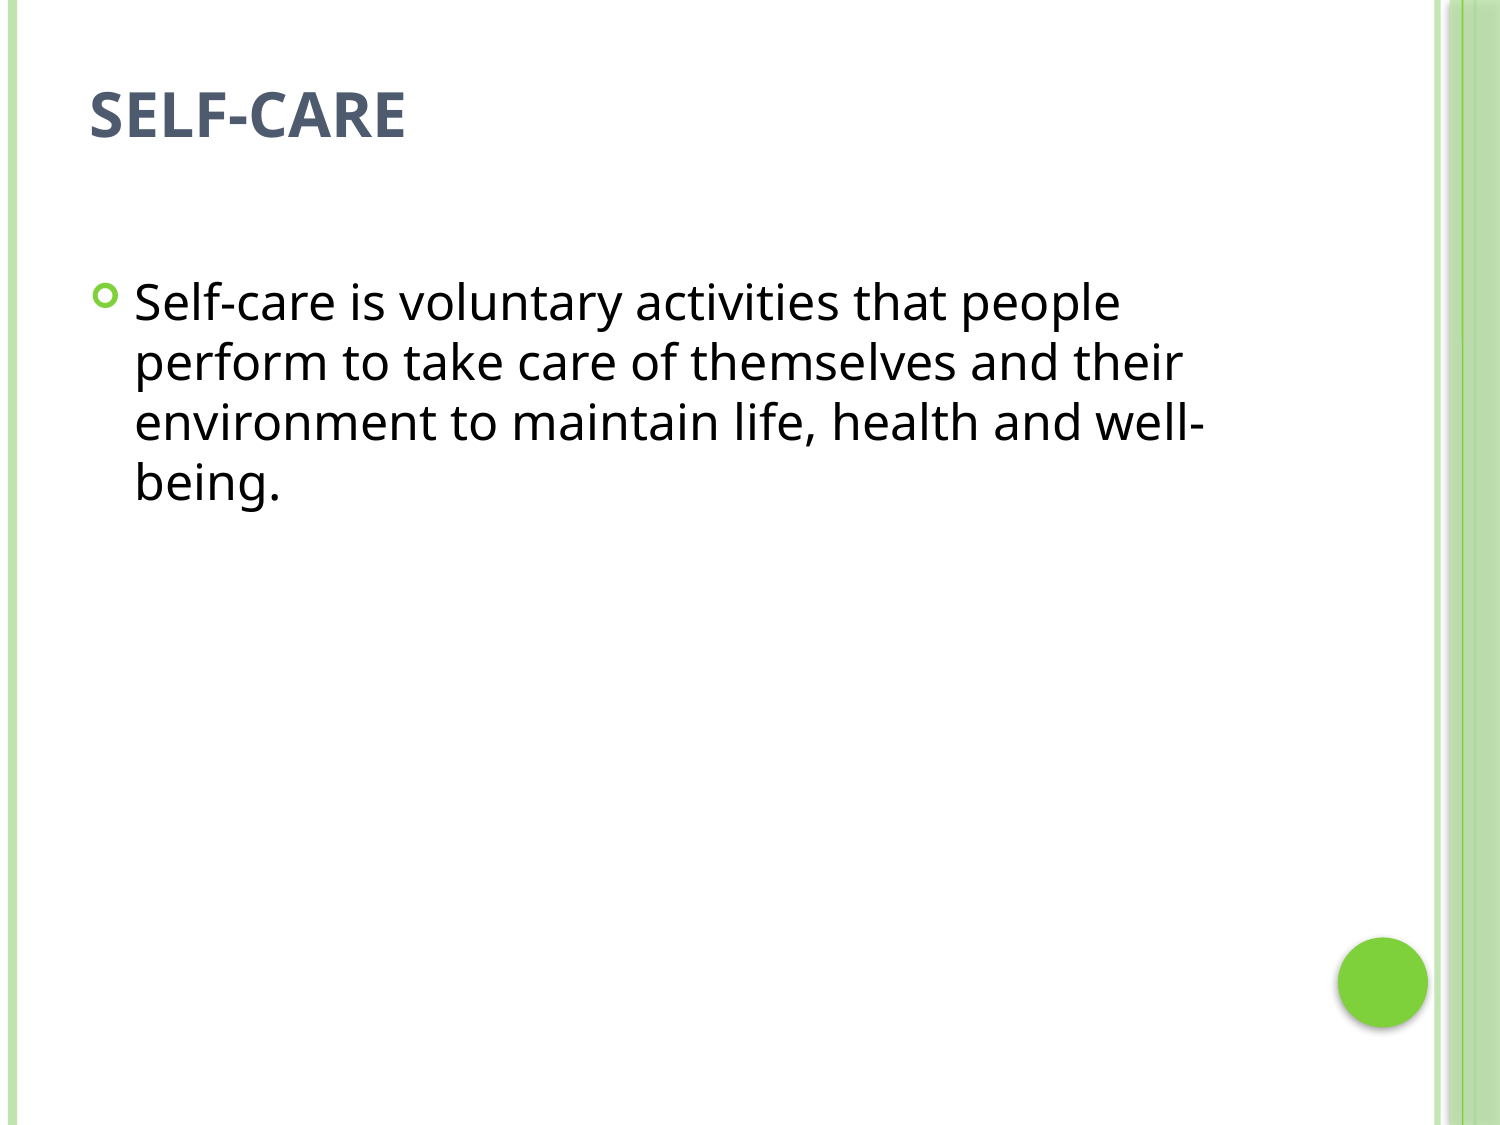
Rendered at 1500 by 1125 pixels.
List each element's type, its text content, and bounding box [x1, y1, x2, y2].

list Self-care is voluntary activities that people perform to take care of themselves and their environment to maintain life, health and well-being. [75, 262, 1300, 1062]
title Self-Care [75, 45, 1300, 233]
